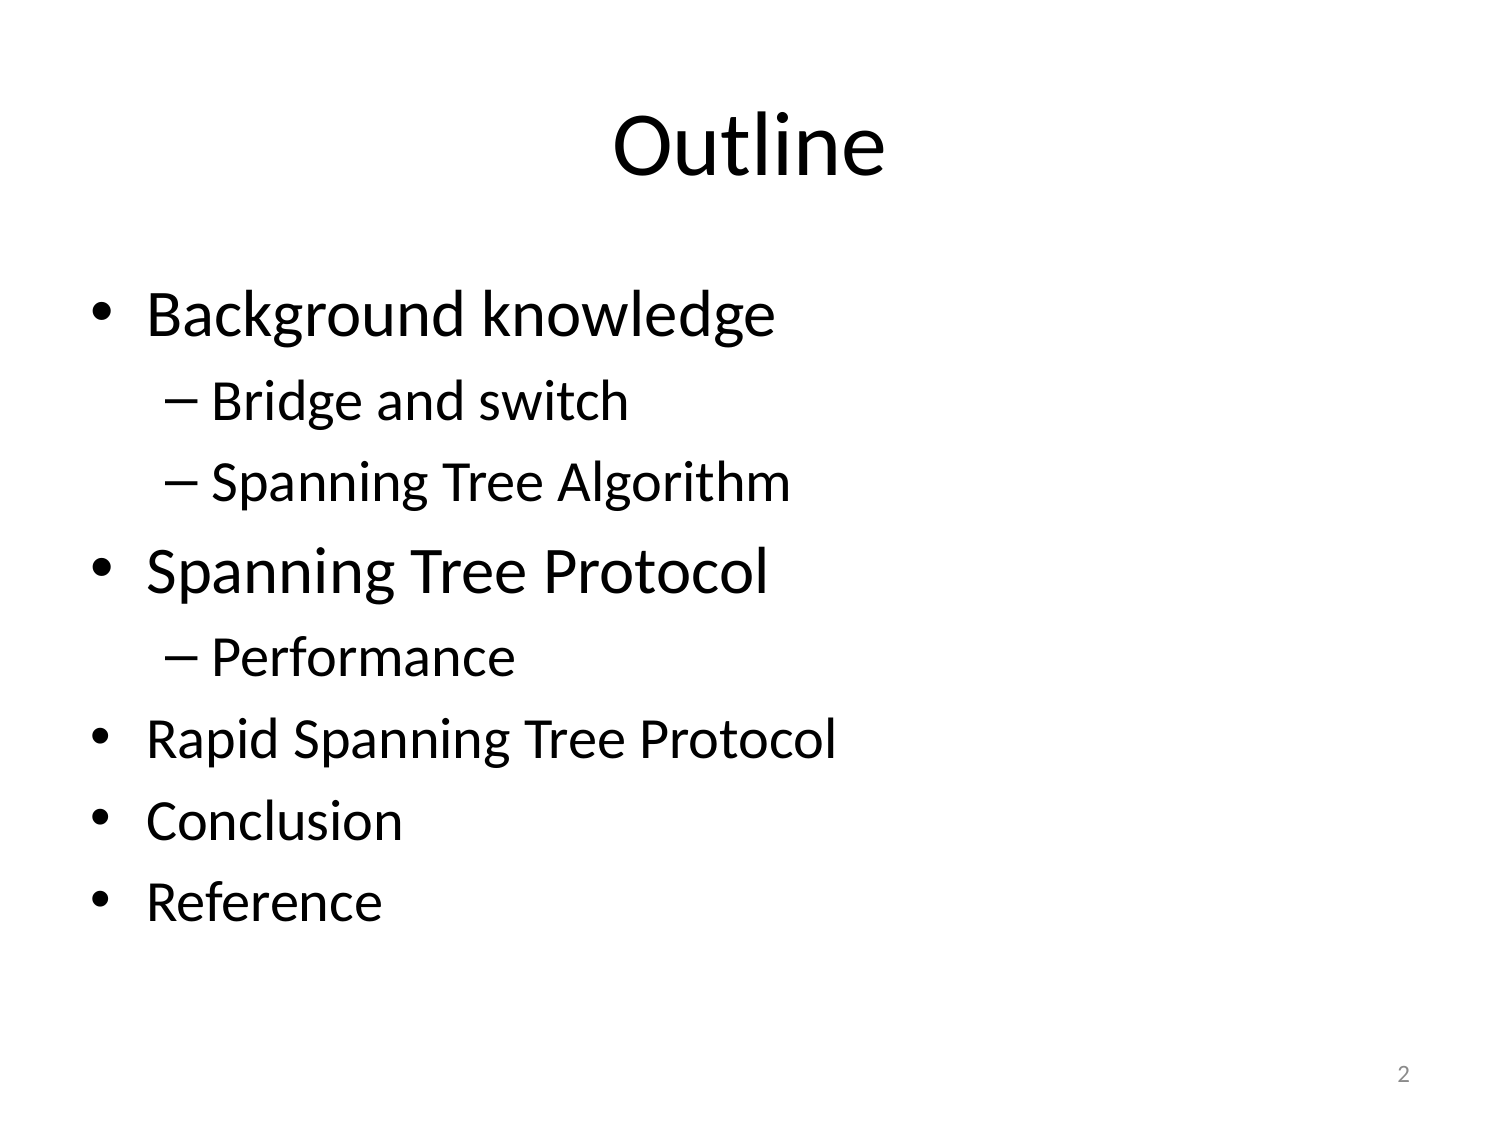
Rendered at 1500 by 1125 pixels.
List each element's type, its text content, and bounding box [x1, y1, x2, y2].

title Outline [75, 45, 1425, 233]
list Background knowledge Bridge and switch Spanning Tree Algorithm Spanning Tree Protocol Performance Rapid Spanning Tree Protocol Conclusion Reference [75, 262, 1425, 1005]
slide_number 2 [1074, 1042, 1425, 1103]
